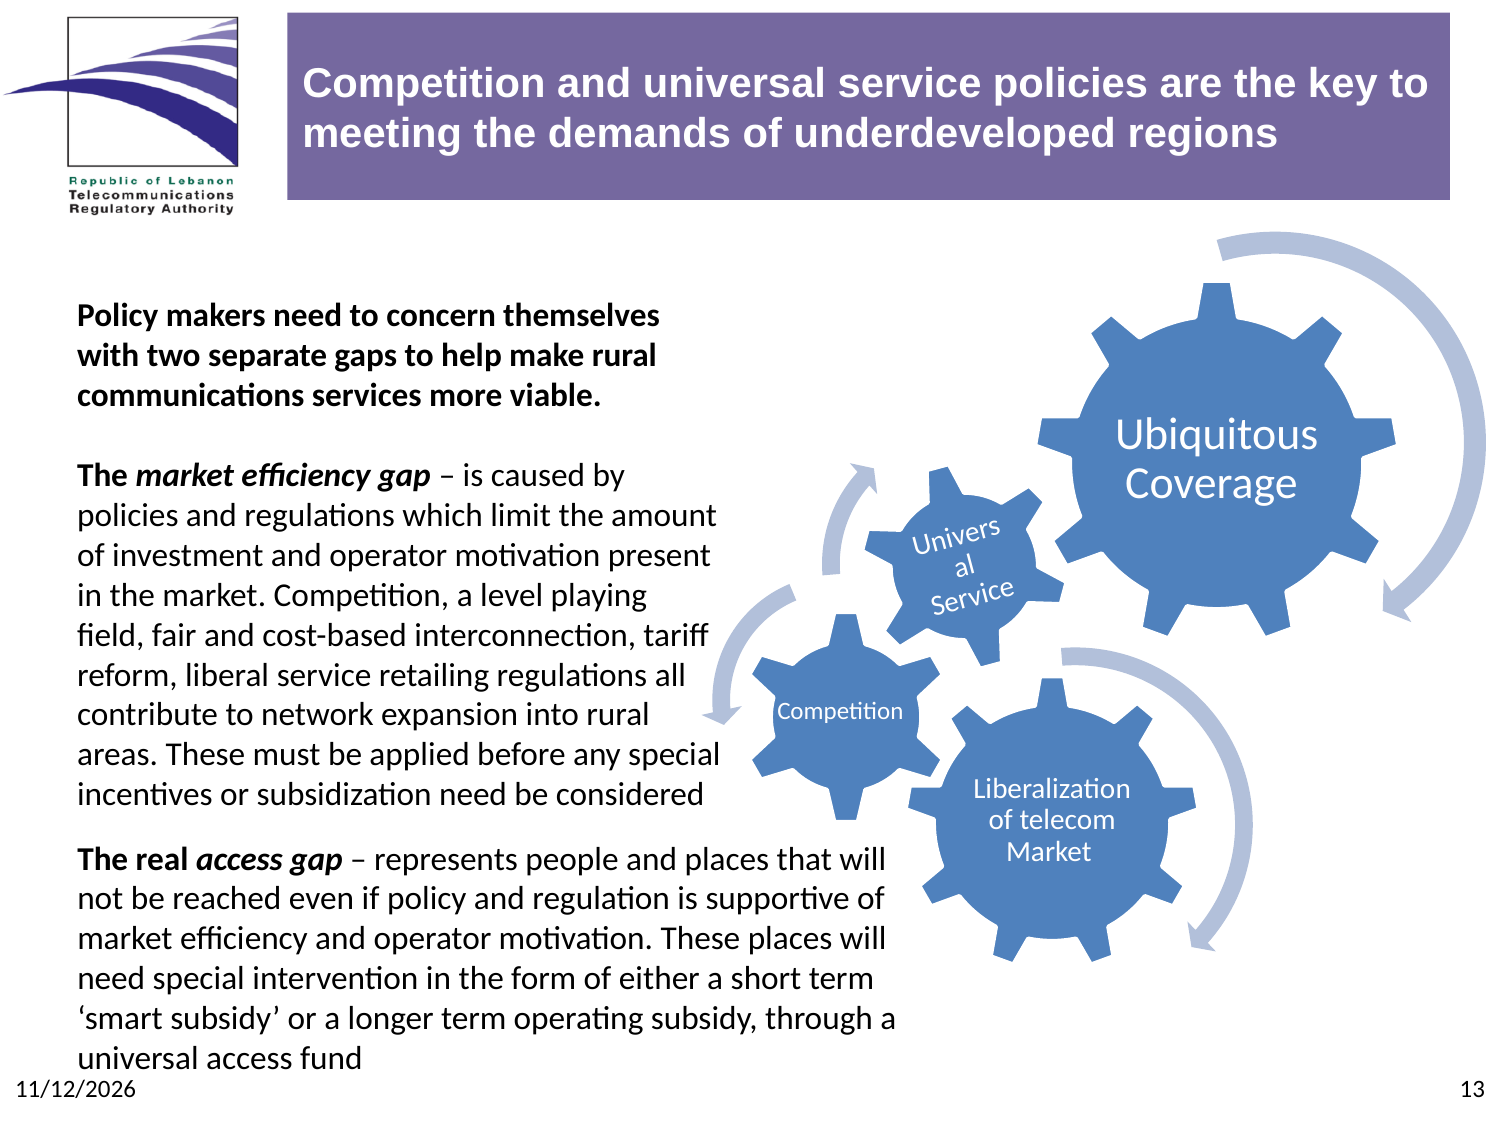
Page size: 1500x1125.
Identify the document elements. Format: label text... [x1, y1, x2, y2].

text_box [674, 112, 1500, 780]
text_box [549, 437, 1326, 976]
text_box Policy makers need to concern themselves with two separate gaps to help make rural communications services more viable. The market efficiency gap – is caused by policies and regulations which limit the amount of investment and operator motivation present in the market. Competition, a level playing field, fair and cost-based interconnection, tariff reform, liberal service retailing regulations all contribute to network expansion into rural areas. These must be applied before any special incentives or subsidization need be considered [62, 286, 669, 789]
text_box The real access gap – represents people and places that will not be reached even if policy and regulation is supportive of market efficiency and operator motivation. These places will need special intervention in the form of either a short term ‘smart subsidy’ or a longer term operating subsidy, through a universal access fund [62, 789, 925, 1084]
title Competition and universal service policies are the key to meeting the demands of underdeveloped regions [287, 12, 1450, 200]
slide_number 13 [1149, 1065, 1500, 1125]
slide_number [0, 1065, 350, 1125]
picture [0, 0, 250, 230]
